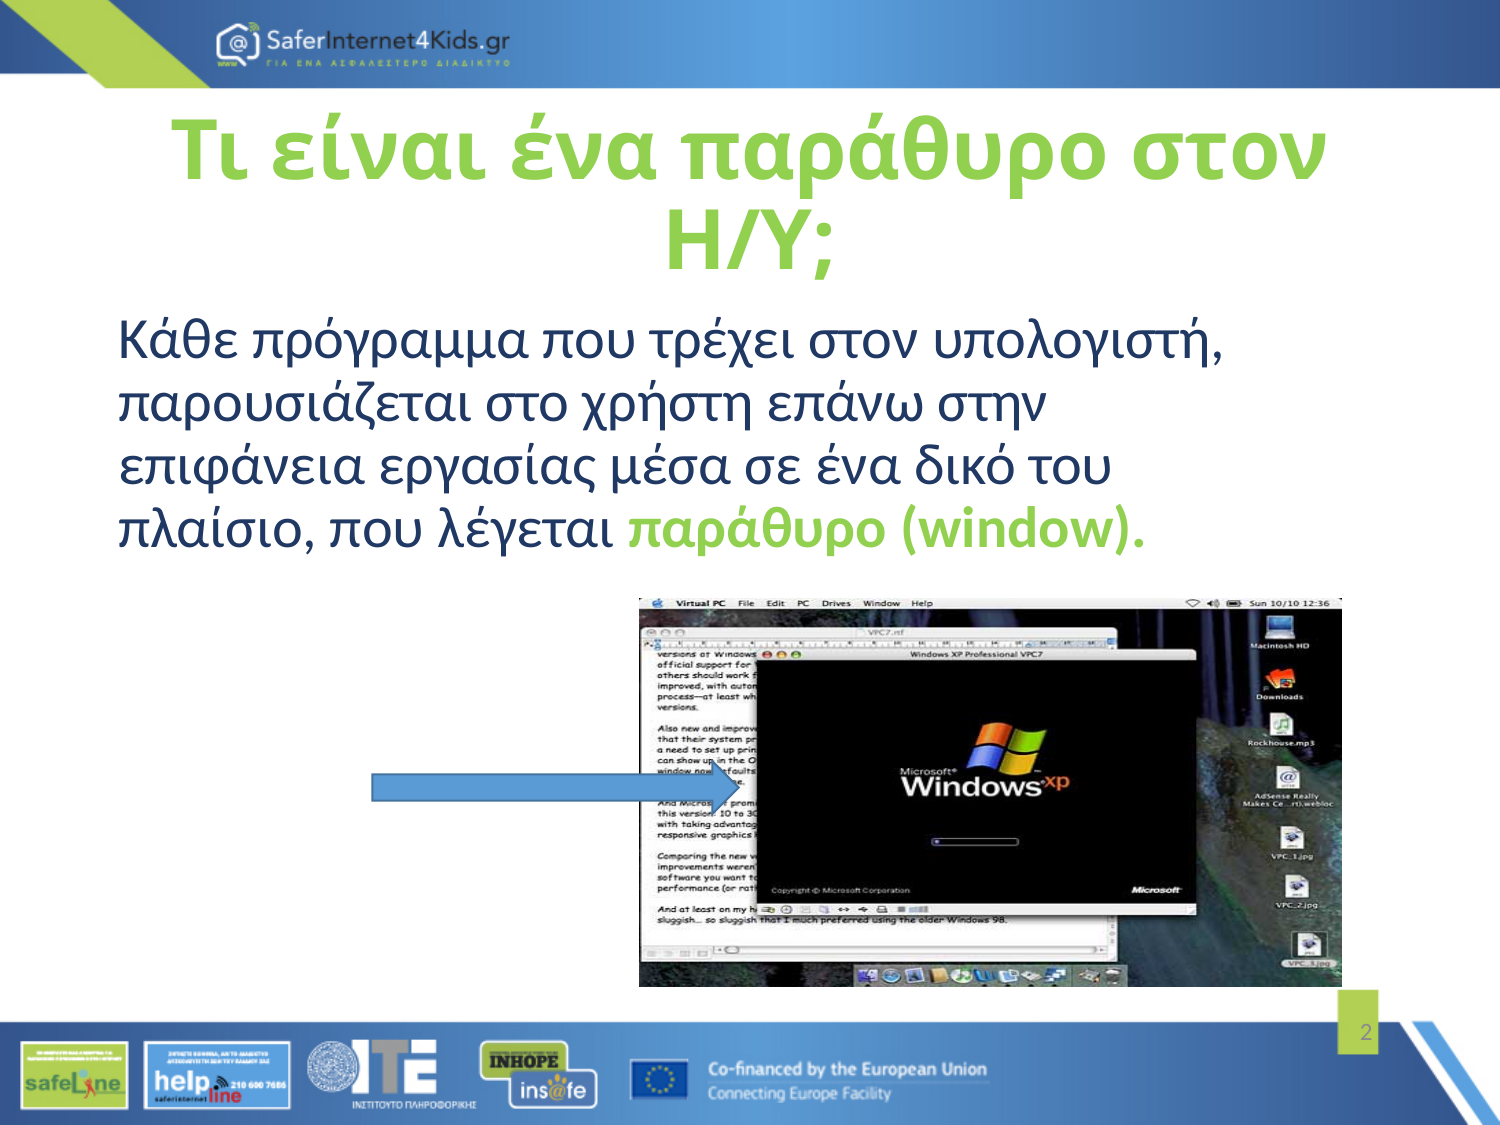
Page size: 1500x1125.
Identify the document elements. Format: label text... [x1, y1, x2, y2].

slide_number 2 [1050, 1000, 1388, 1061]
title Τι είναι ένα παράθυρο στον Η/Υ; [103, 95, 1397, 301]
text_box [371, 773, 639, 802]
picture [0, 0, 1500, 1125]
list Κάθε πρόγραμμα που τρέχει στον υπολογιστή, παρουσιάζεται στο χρήστη επάνω στην επιφάνεια εργασίας μέσα σε ένα δικό του πλαίσιο, που λέγεται παράθυρο (window). [103, 301, 1259, 1016]
